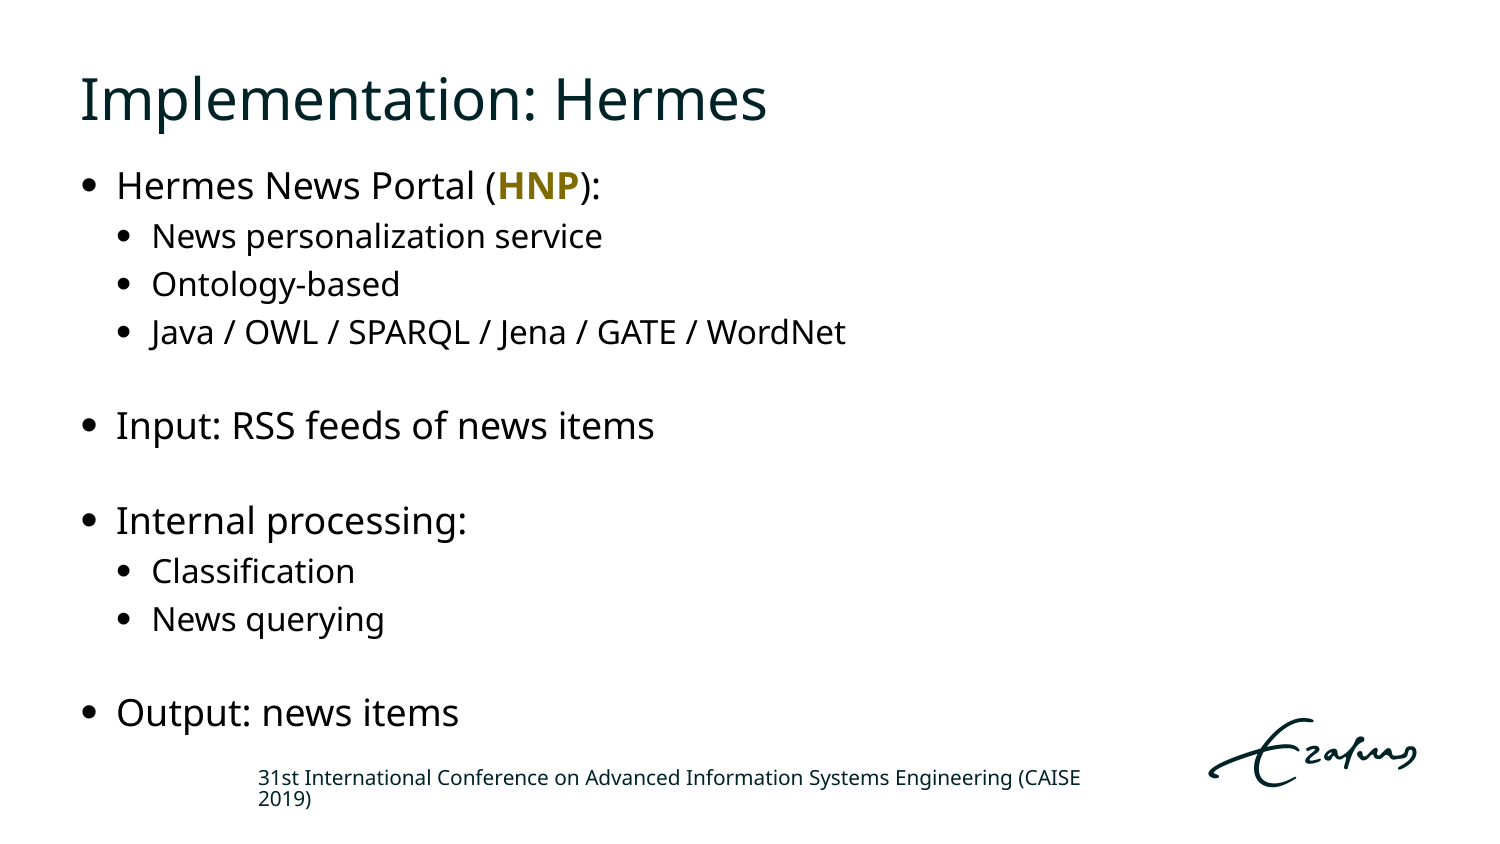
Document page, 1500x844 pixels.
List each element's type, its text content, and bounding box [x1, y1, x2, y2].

title Implementation: Hermes [80, 64, 1422, 159]
list Hermes News Portal (HNP): News personalization service Ontology-based Java / OWL / SPARQL / Jena / GATE / WordNet Input: RSS feeds of news items Internal processing: Classification News querying Output: news items [80, 159, 1422, 709]
footer 31st International Conference on Advanced Information Systems Engineering (CAISE 2019) [258, 764, 1096, 795]
picture [1198, 705, 1434, 800]
